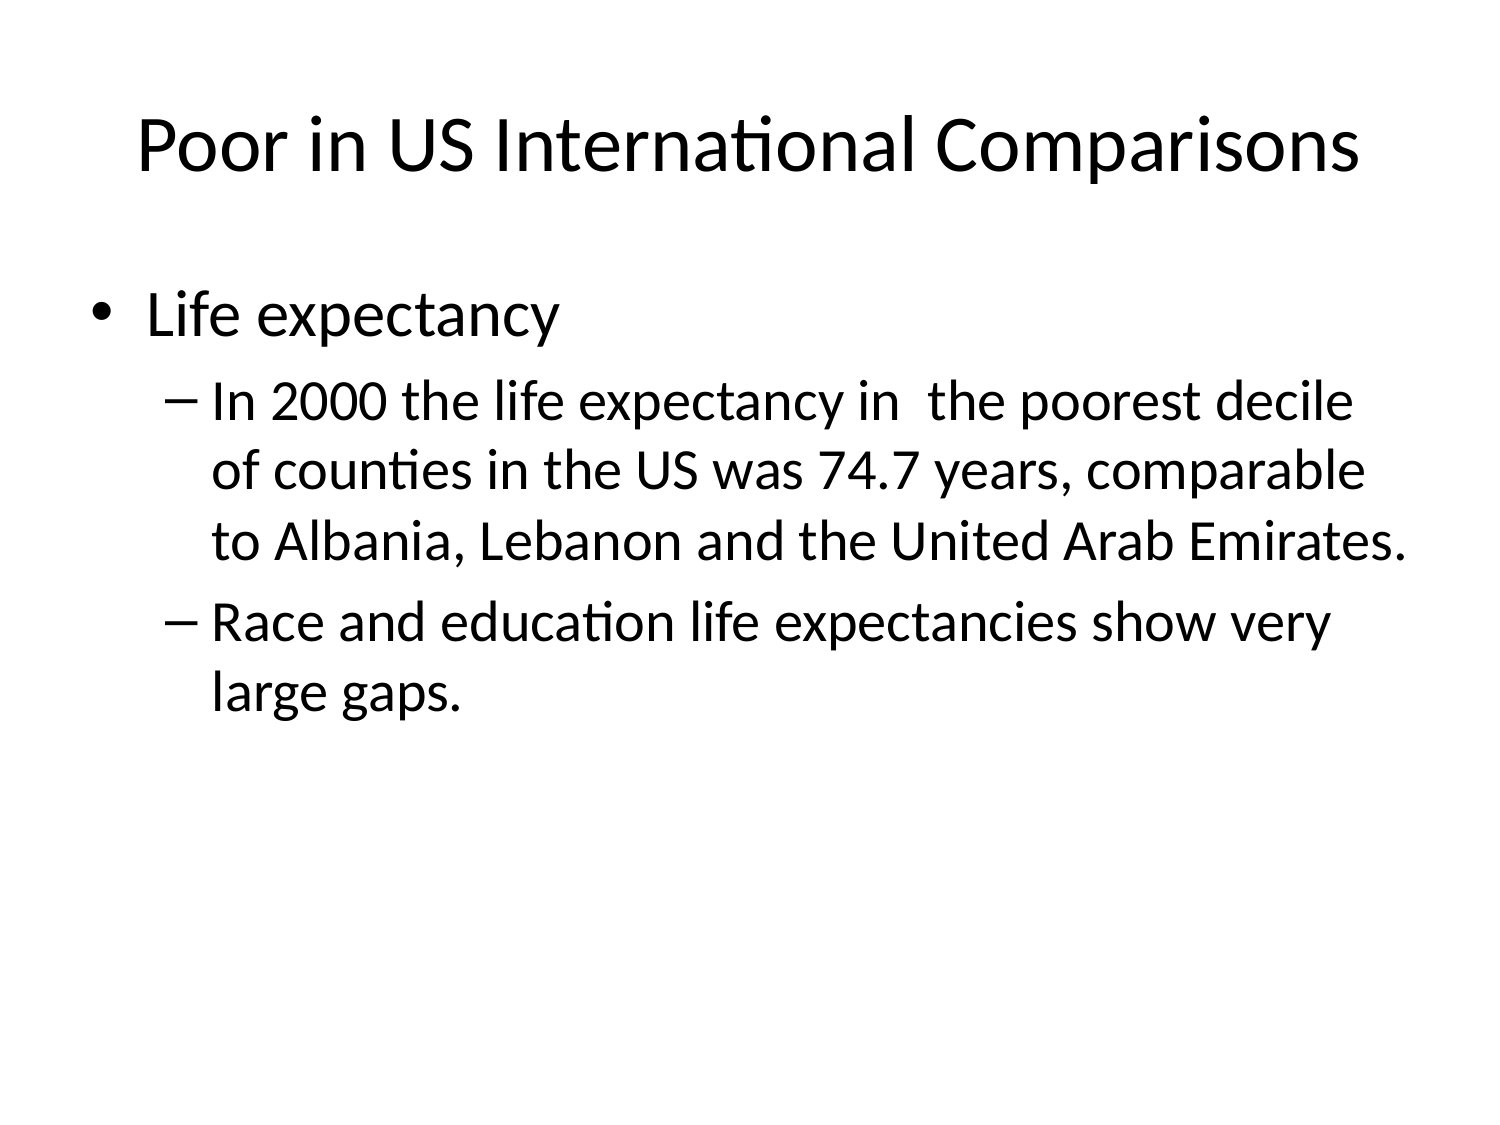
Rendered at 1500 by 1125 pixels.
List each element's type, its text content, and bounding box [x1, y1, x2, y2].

list Life expectancy In 2000 the life expectancy in the poorest decile of counties in the US was 74.7 years, comparable to Albania, Lebanon and the United Arab Emirates. Race and education life expectancies show very large gaps. [75, 262, 1425, 1005]
title Poor in US International Comparisons [75, 45, 1425, 233]
